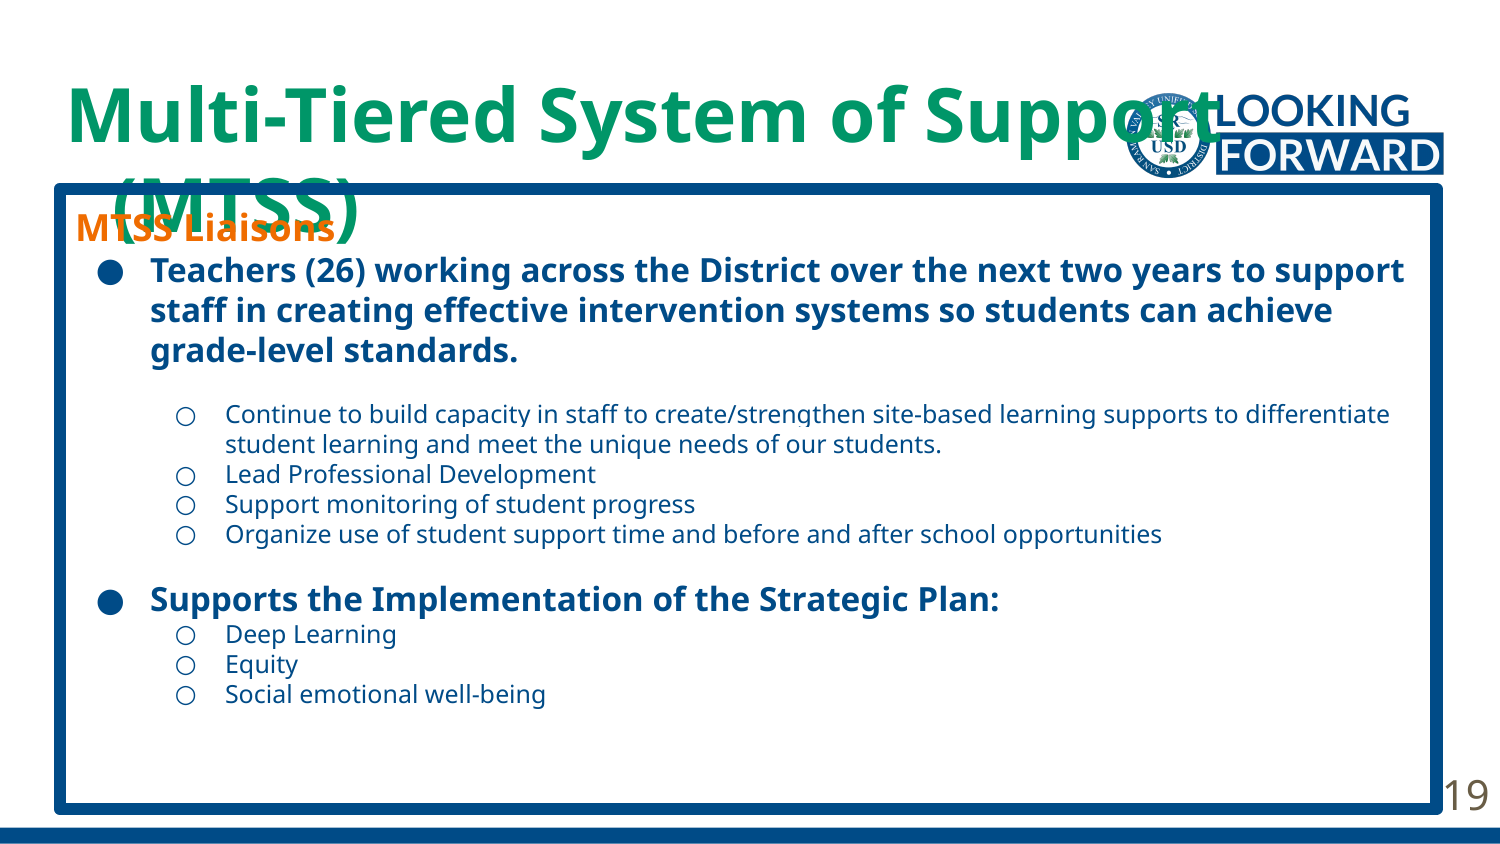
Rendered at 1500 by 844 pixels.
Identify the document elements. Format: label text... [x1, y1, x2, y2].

list MTSS Liaisons Teachers (26) working across the District over the next two years to support staff in creating effective intervention systems so students can achieve grade-level standards. Continue to build capacity in staff to create/strengthen site-based learning supports to differentiate student learning and meet the unique needs of our students. Lead Professional Development Support monitoring of student progress Organize use of student support time and before and after school opportunities Supports the Implementation of the Strategic Plan: Deep Learning Equity Social emotional well-being [54, 183, 1443, 815]
title Multi-Tiered System of Support (MTSS) [22, 52, 1420, 156]
picture [1117, 72, 1449, 189]
slide_number 19 [1414, 764, 1500, 830]
